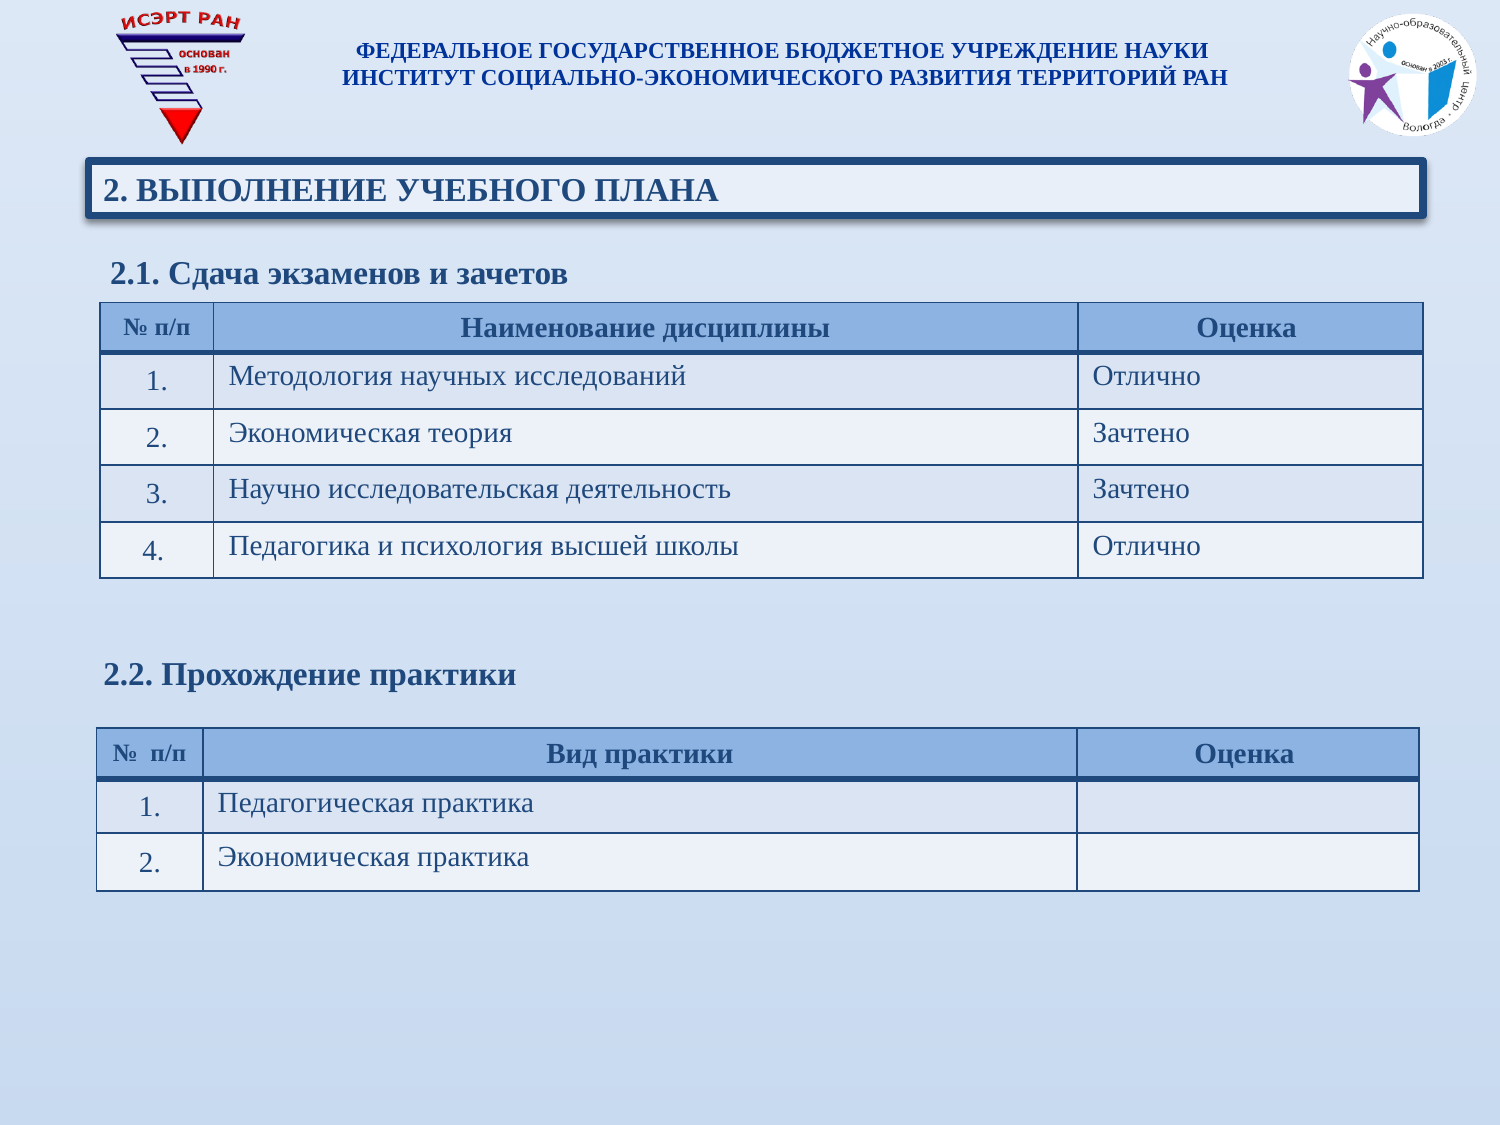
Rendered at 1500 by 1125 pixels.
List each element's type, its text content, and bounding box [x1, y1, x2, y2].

table_header Оценка [1078, 729, 1418, 776]
table_cell Зачтено [1079, 466, 1422, 521]
table_cell 1. [97, 782, 202, 832]
table_cell Научно исследовательская деятельность [214, 466, 1077, 521]
table_cell 2. [101, 410, 213, 464]
table_cell Педагогическая практика [204, 782, 1076, 832]
table_header № п/п [101, 303, 213, 350]
table_cell 4. [101, 523, 213, 577]
table_cell 3. [101, 466, 213, 521]
table_header Вид практики [204, 729, 1076, 776]
table_cell Зачтено [1079, 410, 1422, 464]
table_header № п/п [97, 729, 202, 776]
picture [1345, 10, 1478, 138]
table_cell Экономическая практика [204, 834, 1076, 890]
table_header Наименование дисциплины [214, 303, 1077, 350]
table_cell [1078, 782, 1418, 832]
text_box 2.2. Прохождение практики [88, 645, 1417, 700]
table_cell 1. [101, 355, 213, 408]
table_cell Отлично [1079, 355, 1422, 408]
table_cell Методология научных исследований [214, 355, 1077, 408]
table_cell [1078, 834, 1418, 890]
text_box 2.1. Сдача экзаменов и зачетов [95, 243, 1424, 299]
table_cell Педагогика и психология высшей школы [214, 523, 1077, 577]
table_header Оценка [1079, 303, 1422, 350]
table_cell Экономическая теория [214, 410, 1077, 464]
text_box ФЕДЕРАЛЬНОЕ ГОСУДАРСТВЕННОЕ БЮДЖЕТНОЕ УЧРЕЖДЕНИЕ НАУКИ ИНСТИТУТ СОЦИАЛЬНО-ЭКОНОМИЧЕСКОГО РАЗВИТИЯ ТЕРРИТОРИЙ РАН [254, 31, 1339, 98]
table_cell 2. [97, 834, 202, 890]
picture [110, 6, 249, 145]
table_cell Отлично [1079, 523, 1422, 577]
text_box 2. ВЫПОЛНЕНИЕ УЧЕБНОГО ПЛАНА [85, 157, 1427, 219]
